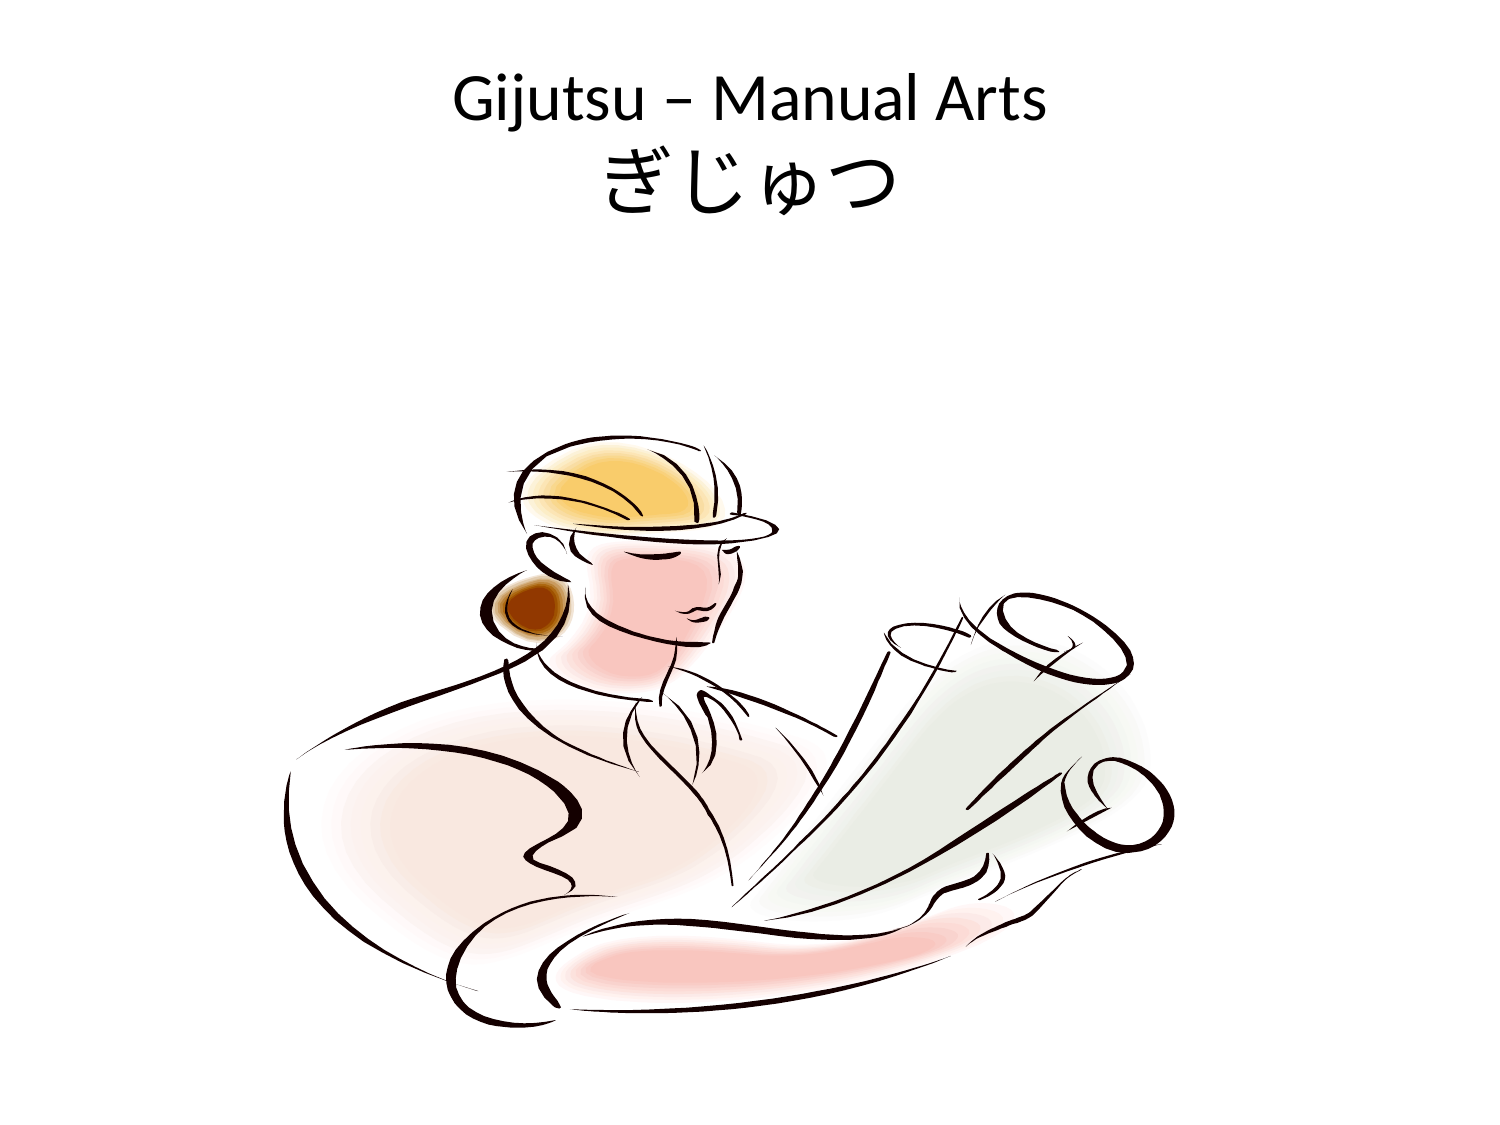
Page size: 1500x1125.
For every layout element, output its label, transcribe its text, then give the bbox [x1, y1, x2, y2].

picture [253, 405, 1176, 1036]
title Gijutsu – Manual Arts ぎじゅつ [75, 45, 1425, 233]
